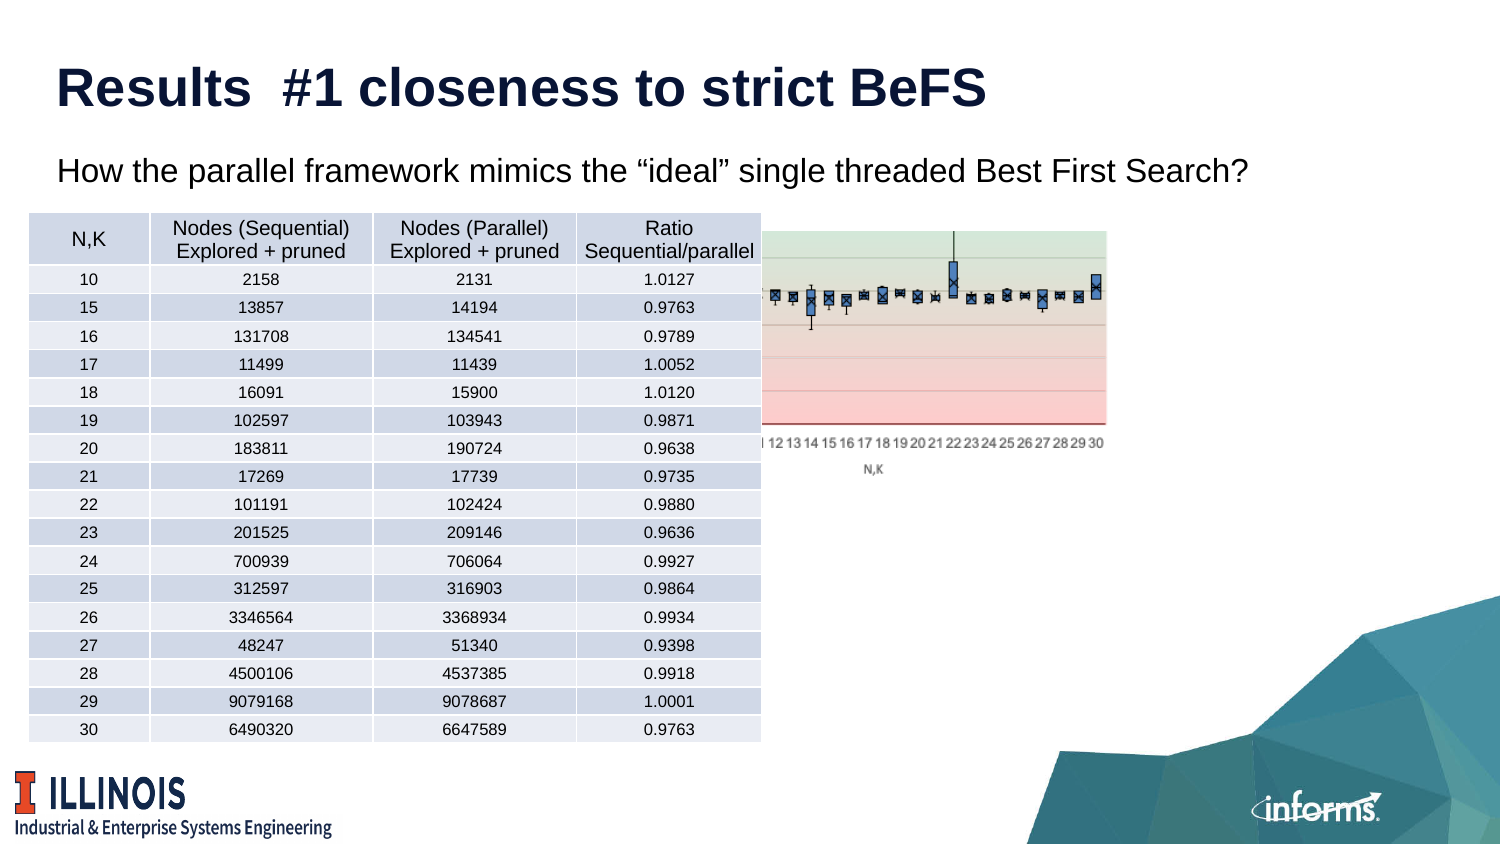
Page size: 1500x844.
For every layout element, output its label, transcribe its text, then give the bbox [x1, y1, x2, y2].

table_cell 27 [29, 632, 149, 658]
table_cell 6490320 [151, 716, 372, 742]
table_cell 0.9871 [577, 407, 761, 433]
table_cell 1.0127 [577, 266, 761, 293]
table_cell 26 [29, 603, 149, 630]
table_cell 17739 [374, 463, 576, 489]
table_cell 3368934 [374, 603, 576, 630]
table_cell 0.9638 [577, 435, 761, 461]
table_cell 28 [29, 660, 149, 686]
table_cell 51340 [374, 632, 576, 658]
table_cell 15900 [374, 379, 576, 405]
table_cell 6647589 [374, 716, 576, 742]
table_cell 10 [29, 266, 149, 293]
table_cell 4500106 [151, 660, 372, 686]
table_cell 2158 [151, 266, 372, 293]
table_header Nodes (Sequential) Explored + pruned [151, 213, 372, 264]
table_cell 11499 [151, 350, 372, 377]
table_cell 1.0052 [577, 350, 761, 377]
table_cell 14194 [374, 294, 576, 321]
table_cell 9078687 [374, 688, 576, 714]
table_cell 16 [29, 322, 149, 349]
table_cell 22 [29, 491, 149, 517]
table_cell 11439 [374, 350, 576, 377]
table_cell 15 [29, 294, 149, 321]
table_cell 190724 [374, 435, 576, 461]
table_cell 16091 [151, 379, 372, 405]
table_cell 183811 [151, 435, 372, 461]
table_header N,K [29, 213, 149, 264]
table_cell 4537385 [374, 660, 576, 686]
table_cell 13857 [151, 294, 372, 321]
table_cell 0.9789 [577, 322, 761, 349]
table_cell 25 [29, 575, 149, 602]
table_cell 102597 [151, 407, 372, 433]
table_cell 48247 [151, 632, 372, 658]
table_cell 0.9636 [577, 519, 761, 545]
table_cell 30 [29, 716, 149, 742]
table_cell 18 [29, 379, 149, 405]
table_cell 1.0001 [577, 688, 761, 714]
table_cell 17 [29, 350, 149, 377]
table_cell 0.9918 [577, 660, 761, 686]
table_cell 19 [29, 407, 149, 433]
table_cell 0.9927 [577, 547, 761, 574]
table_cell 20 [29, 435, 149, 461]
table_cell 209146 [374, 519, 576, 545]
title Results #1 closeness to strict BeFS [41, 35, 1394, 133]
table_cell 21 [29, 463, 149, 489]
table_cell 706064 [374, 547, 576, 574]
table_cell 9079168 [151, 688, 372, 714]
table_cell 102424 [374, 491, 576, 517]
table_cell 312597 [151, 575, 372, 602]
table_cell 0.9763 [577, 294, 761, 321]
table_cell 3346564 [151, 603, 372, 630]
table_cell 17269 [151, 463, 372, 489]
table_cell 23 [29, 519, 149, 545]
table_cell 0.9763 [577, 716, 761, 742]
table_cell 0.9398 [577, 632, 761, 658]
table_cell 0.9934 [577, 603, 761, 630]
table_cell 103943 [374, 407, 576, 433]
table_cell 201525 [151, 519, 372, 545]
table_cell 101191 [151, 491, 372, 517]
table_cell 316903 [374, 575, 576, 602]
table_cell 24 [29, 547, 149, 574]
table_cell 0.9735 [577, 463, 761, 489]
table_cell 0.9864 [577, 575, 761, 602]
table_cell 700939 [151, 547, 372, 574]
table_cell 29 [29, 688, 149, 714]
table_cell 134541 [374, 322, 576, 349]
table_cell 131708 [151, 322, 372, 349]
table_cell 1.0120 [577, 379, 761, 405]
table_cell 2131 [374, 266, 576, 293]
picture [0, 0, 1500, 844]
table_header Nodes (Parallel) Explored + pruned [374, 213, 576, 264]
table_header Ratio Sequential/parallel [577, 213, 761, 264]
list How the parallel framework mimics the “ideal” single threaded Best First Search? [41, 133, 1444, 213]
table_cell 0.9880 [577, 491, 761, 517]
